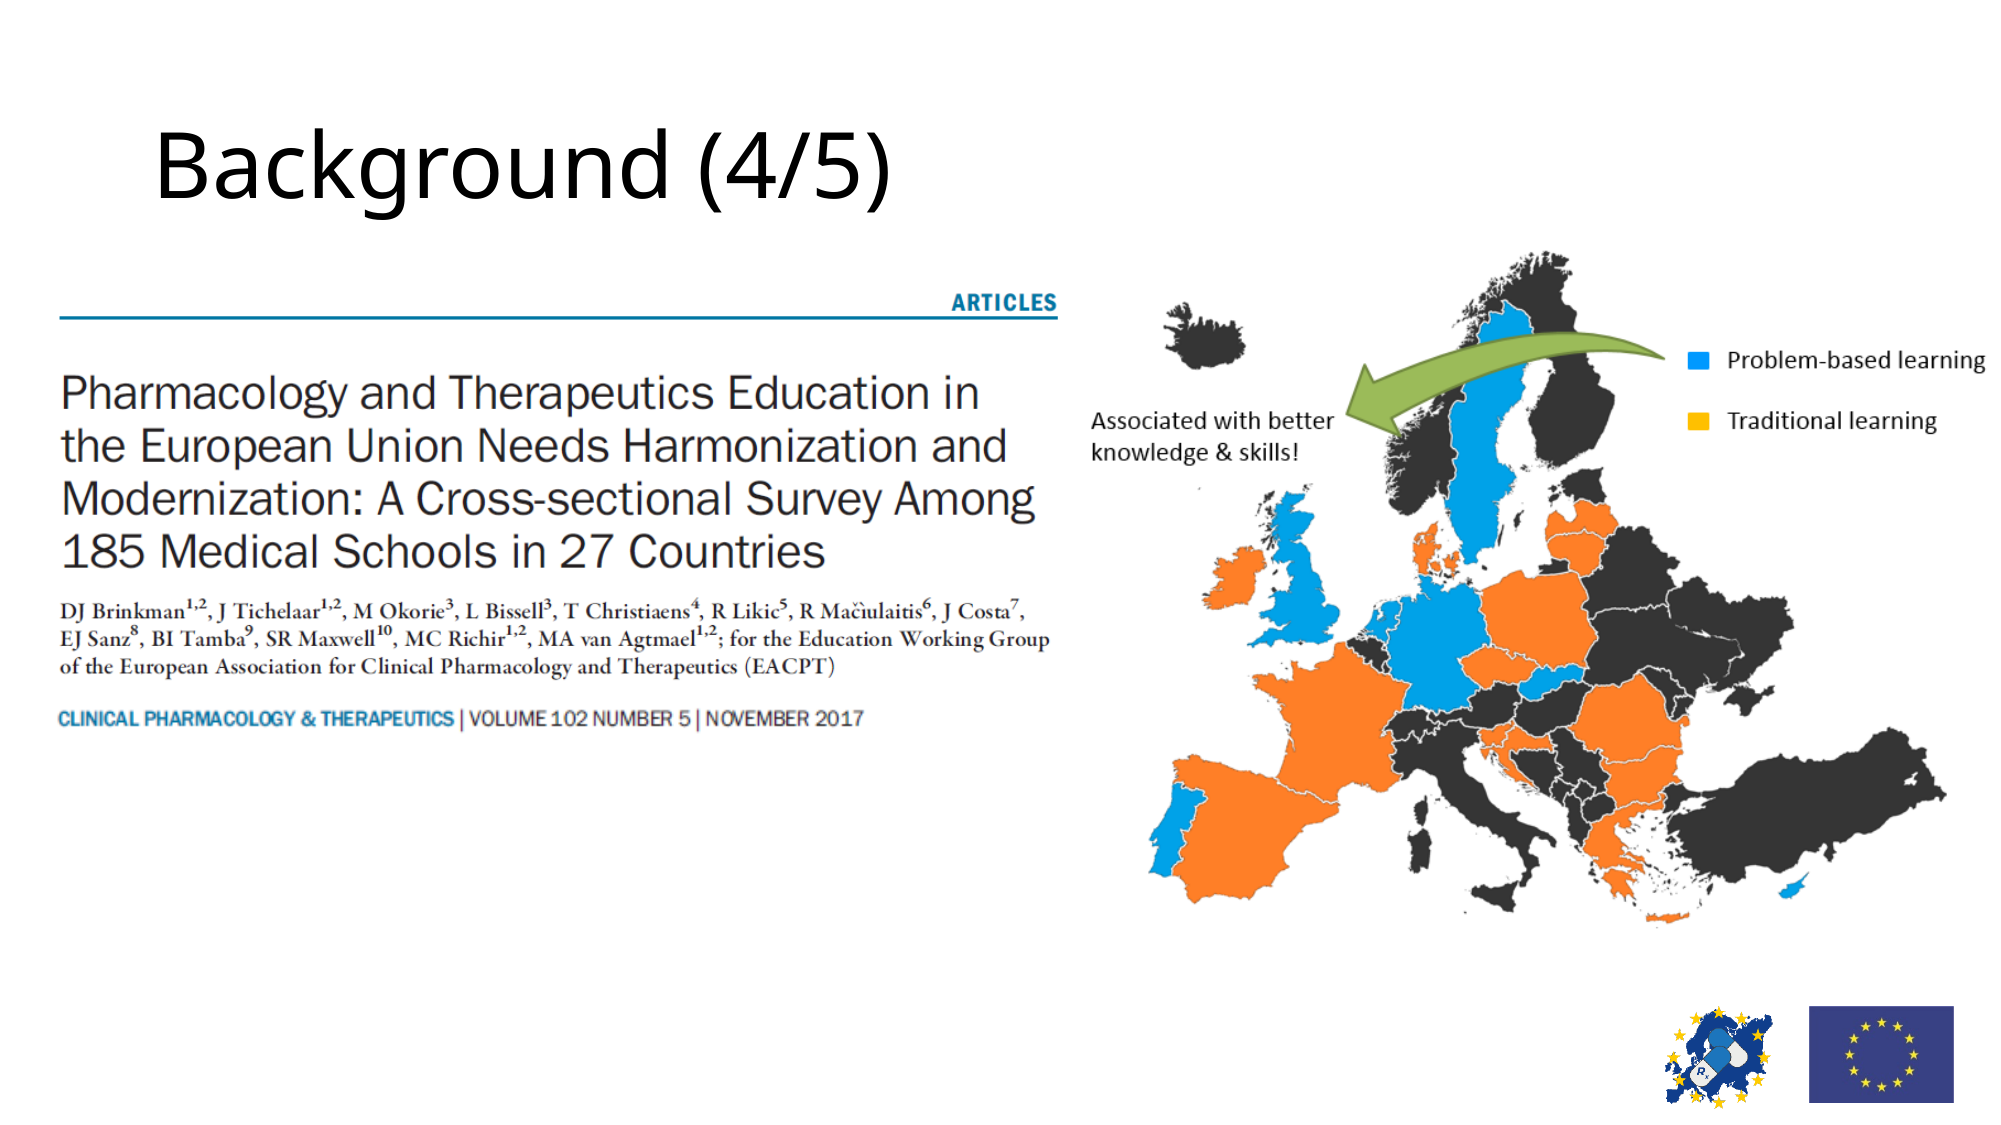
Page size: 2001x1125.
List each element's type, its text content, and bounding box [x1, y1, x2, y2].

picture [53, 237, 2000, 936]
picture [1650, 996, 1787, 1118]
title Background (4/5) [137, 59, 1863, 270]
picture [1809, 1006, 1954, 1103]
